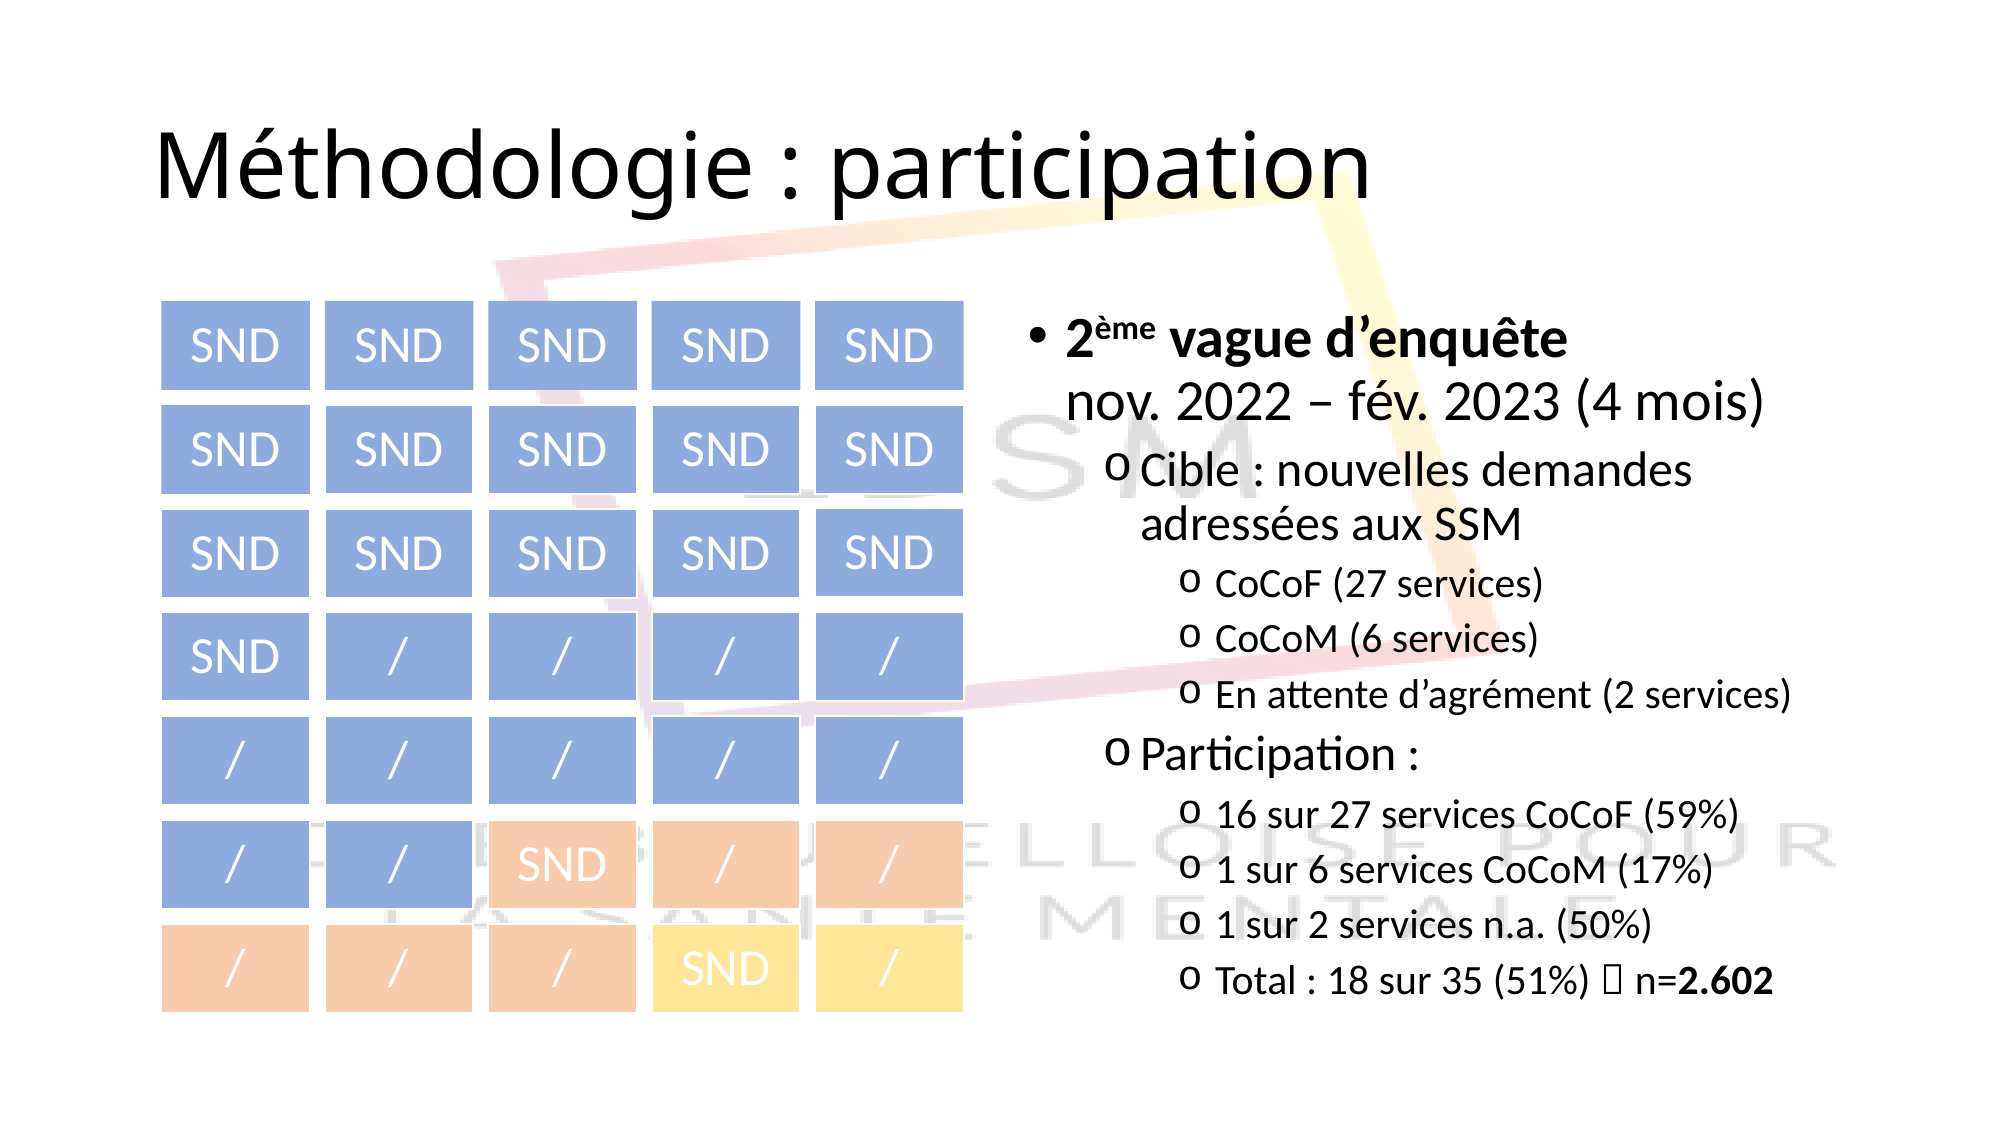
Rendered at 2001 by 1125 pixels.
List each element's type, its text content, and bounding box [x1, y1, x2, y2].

list 2ème vague d’enquête nov. 2022 – fév. 2023 (4 mois) Cible : nouvelles demandes adressées aux SSM CoCoF (27 services) CoCoM (6 services) En attente d’agrément (2 services) Participation : 16 sur 27 services CoCoF (59%) 1 sur 6 services CoCoM (17%) 1 sur 2 services n.a. (50%) Total : 18 sur 35 (51%)  n=2.602 [1012, 299, 1863, 1014]
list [137, 299, 988, 1014]
title Méthodologie : participation [137, 59, 1863, 278]
